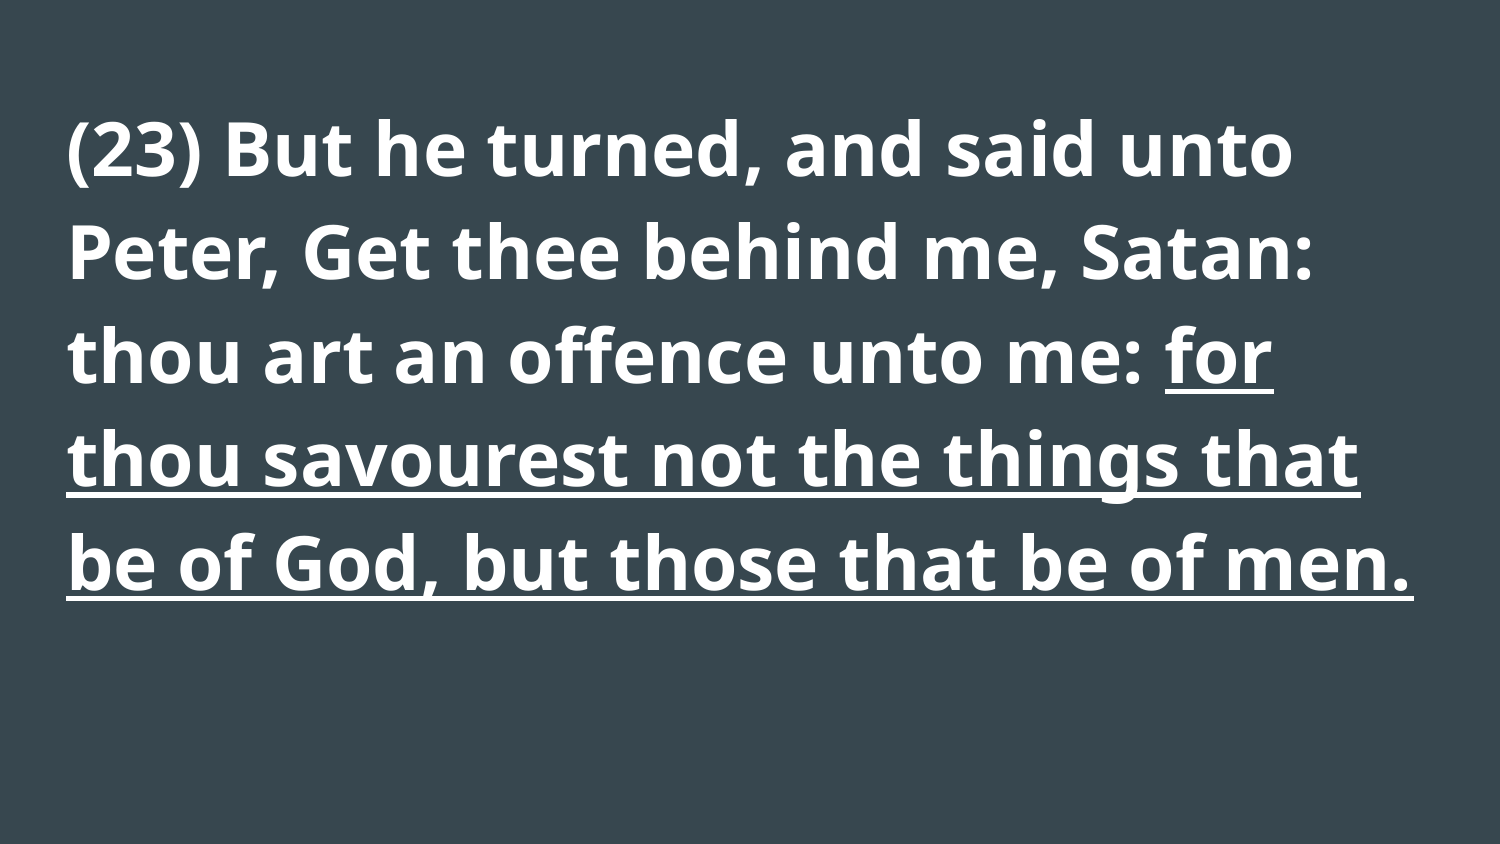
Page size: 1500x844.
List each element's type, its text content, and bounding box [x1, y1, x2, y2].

list (23) But he turned, and said unto Peter, Get thee behind me, Satan: thou art an offence unto me: for thou savourest not the things that be of God, but those that be of men. [51, 72, 1449, 750]
